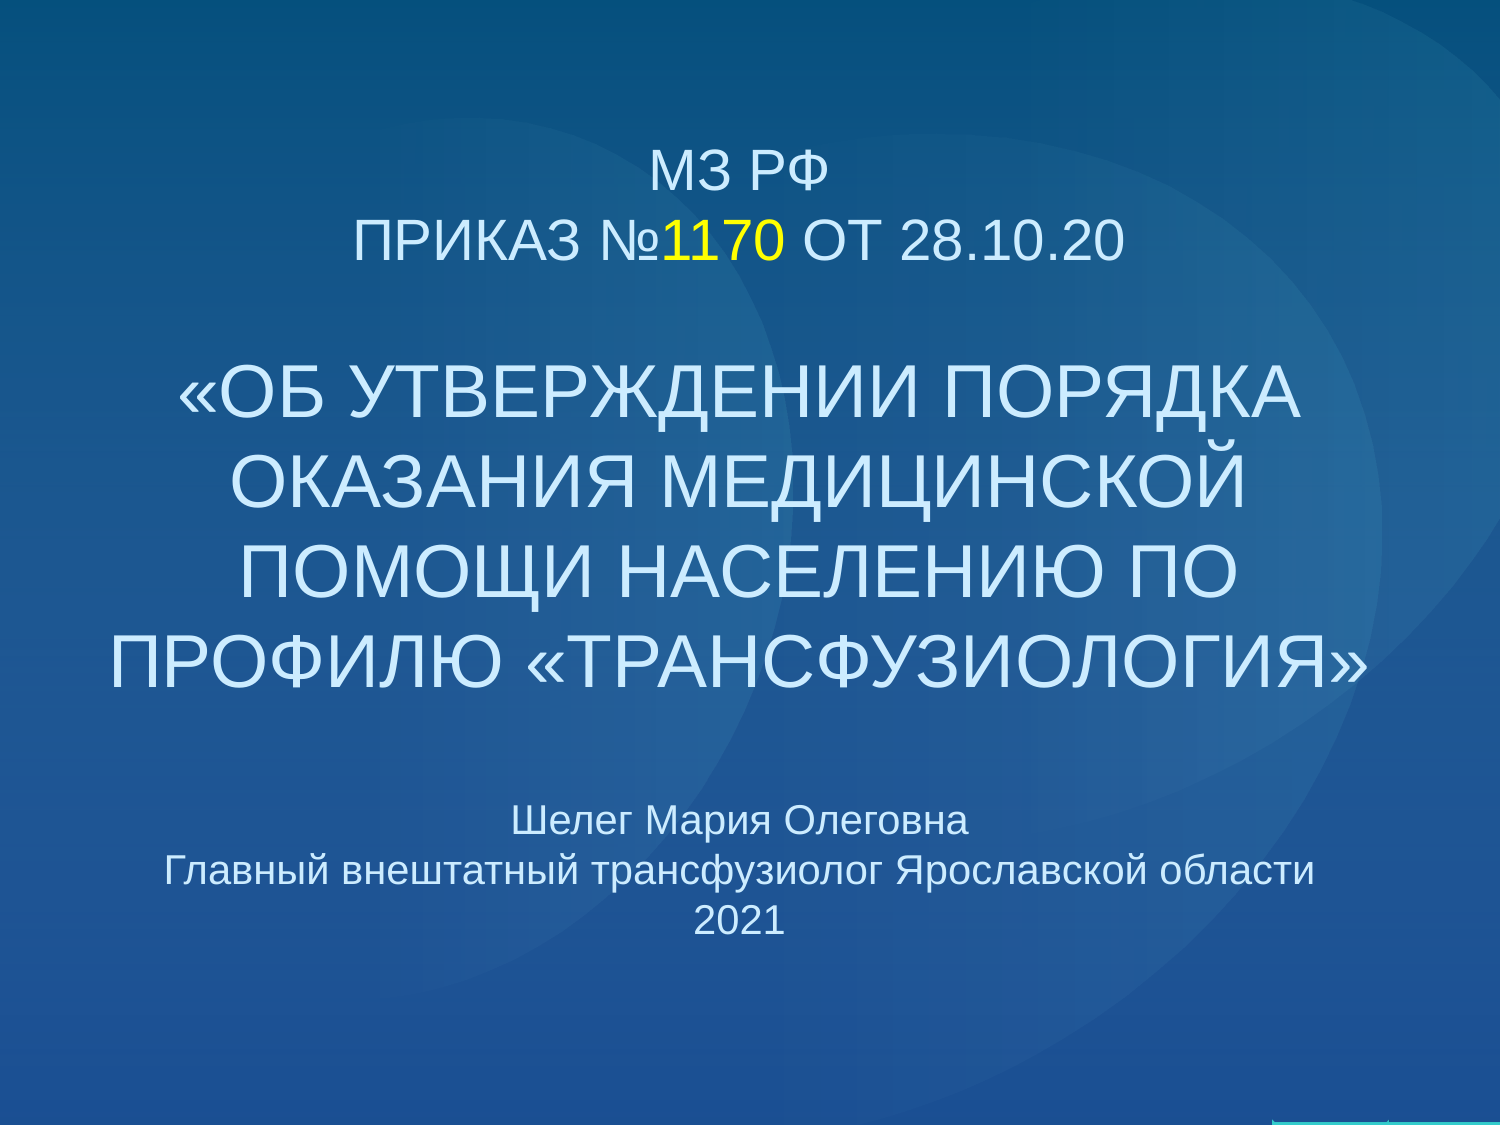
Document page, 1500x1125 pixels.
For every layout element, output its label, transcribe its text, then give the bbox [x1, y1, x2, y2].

picture [1271, 1118, 1500, 1125]
text_box МЗ РФ ПРИКАЗ №1170 ОТ 28.10.20 «ОБ УТВЕРЖДЕНИИ ПОРЯДКА ОКАЗАНИЯ МЕДИЦИНСКОЙ ПОМОЩИ НАСЕЛЕНИЮ ПО ПРОФИЛЮ «ТРАНСФУЗИОЛОГИЯ» Шелег Мария Олеговна Главный внештатный трансфузиолог Ярославской области 2021 [64, 362, 1415, 713]
